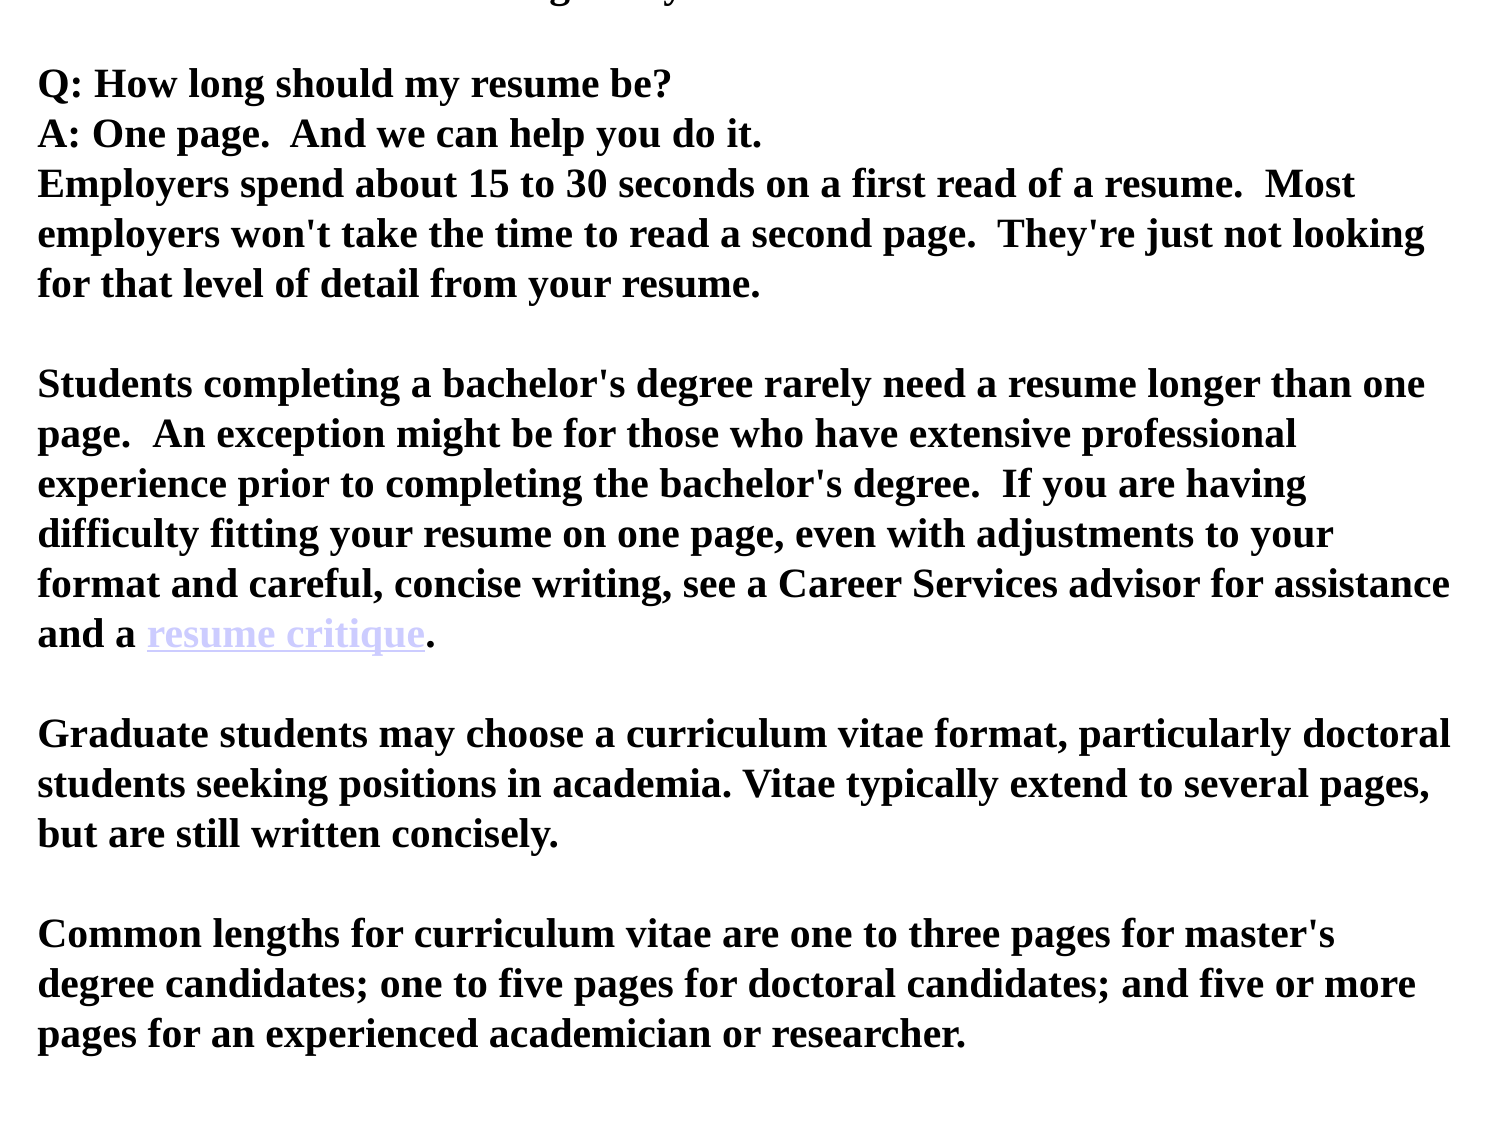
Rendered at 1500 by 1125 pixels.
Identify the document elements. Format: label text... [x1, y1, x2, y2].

text_box Length of your resume or vita Q: How long should my resume be? A: One page. And we can help you do it. Employers spend about 15 to 30 seconds on a first read of a resume. Most employers won't take the time to read a second page. They're just not looking for that level of detail from your resume. Students completing a bachelor's degree rarely need a resume longer than one page. An exception might be for those who have extensive professional experience prior to completing the bachelor's degree. If you are having difficulty fitting your resume on one page, even with adjustments to your format and careful, concise writing, see a Career Services advisor for assistance and a resume critique. Graduate students may choose a curriculum vitae format, particularly doctoral students seeking positions in academia. Vitae typically extend to several pages, but are still written concisely. Common lengths for curriculum vitae are one to three pages for master's degree candidates; one to five pages for doctoral candidates; and five or more pages for an experienced academician or researcher. [22, 0, 1471, 1064]
